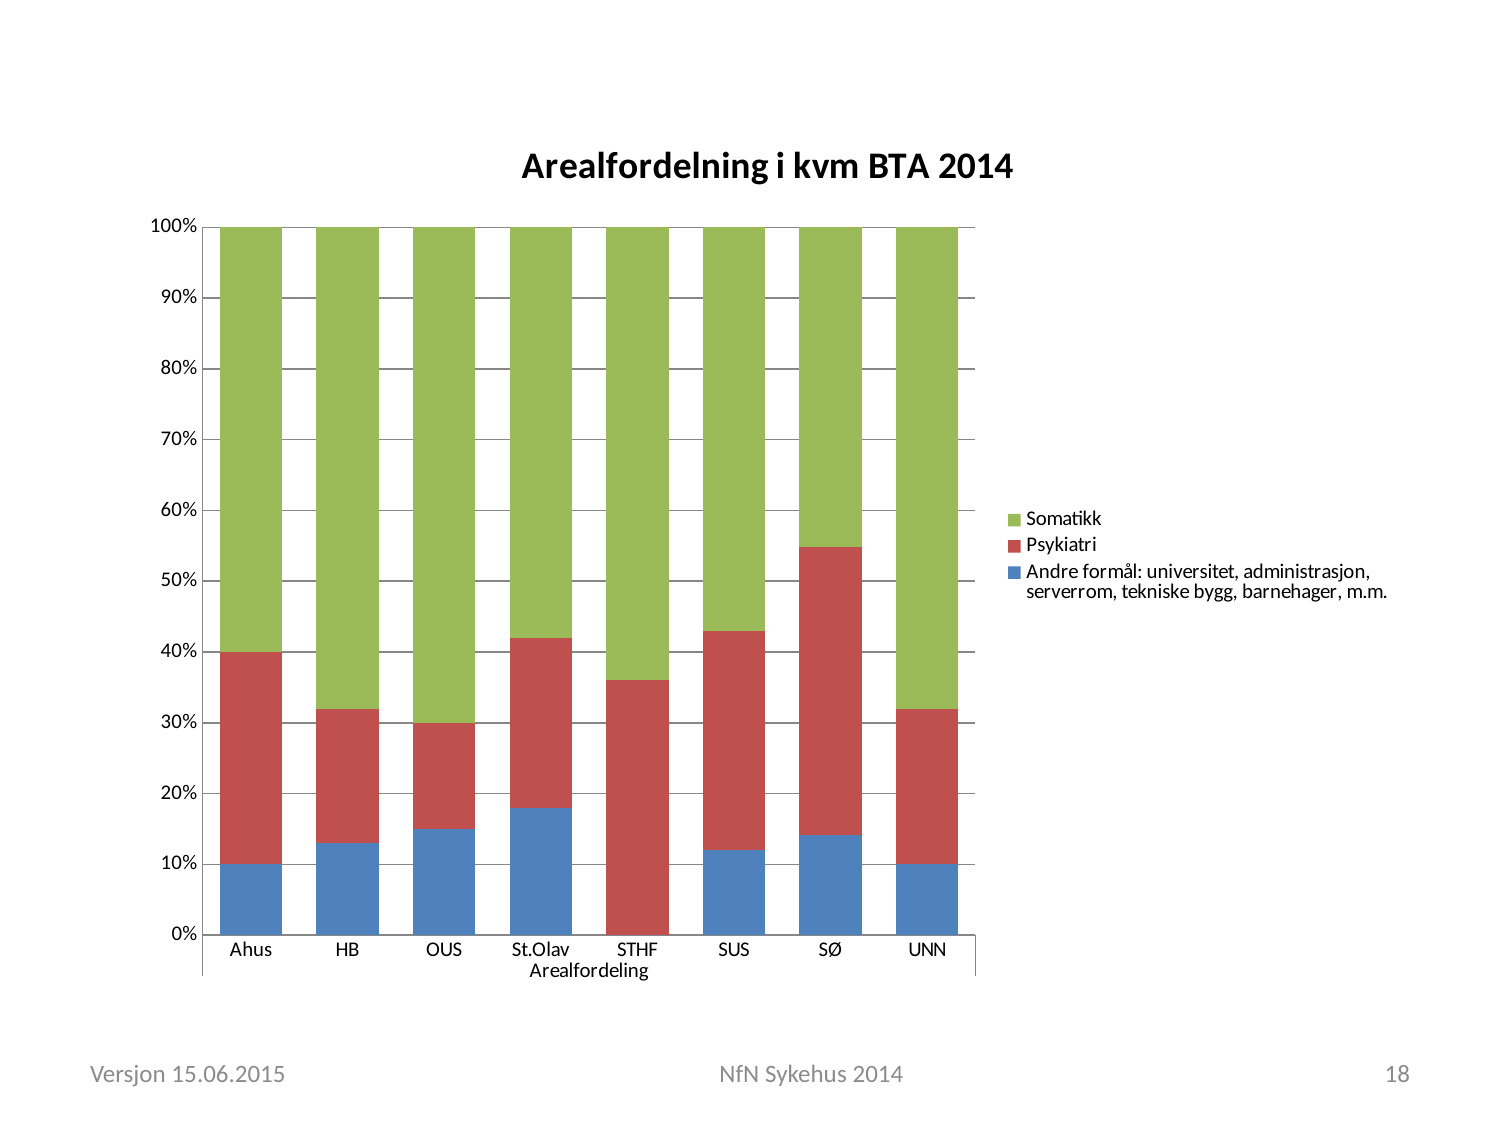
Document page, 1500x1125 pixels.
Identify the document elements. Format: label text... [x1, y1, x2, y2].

slide_number 18 [1074, 1042, 1425, 1103]
chart [123, 113, 1412, 1000]
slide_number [75, 1042, 425, 1103]
footer NfN Sykehus 2014 [512, 1042, 1074, 1103]
